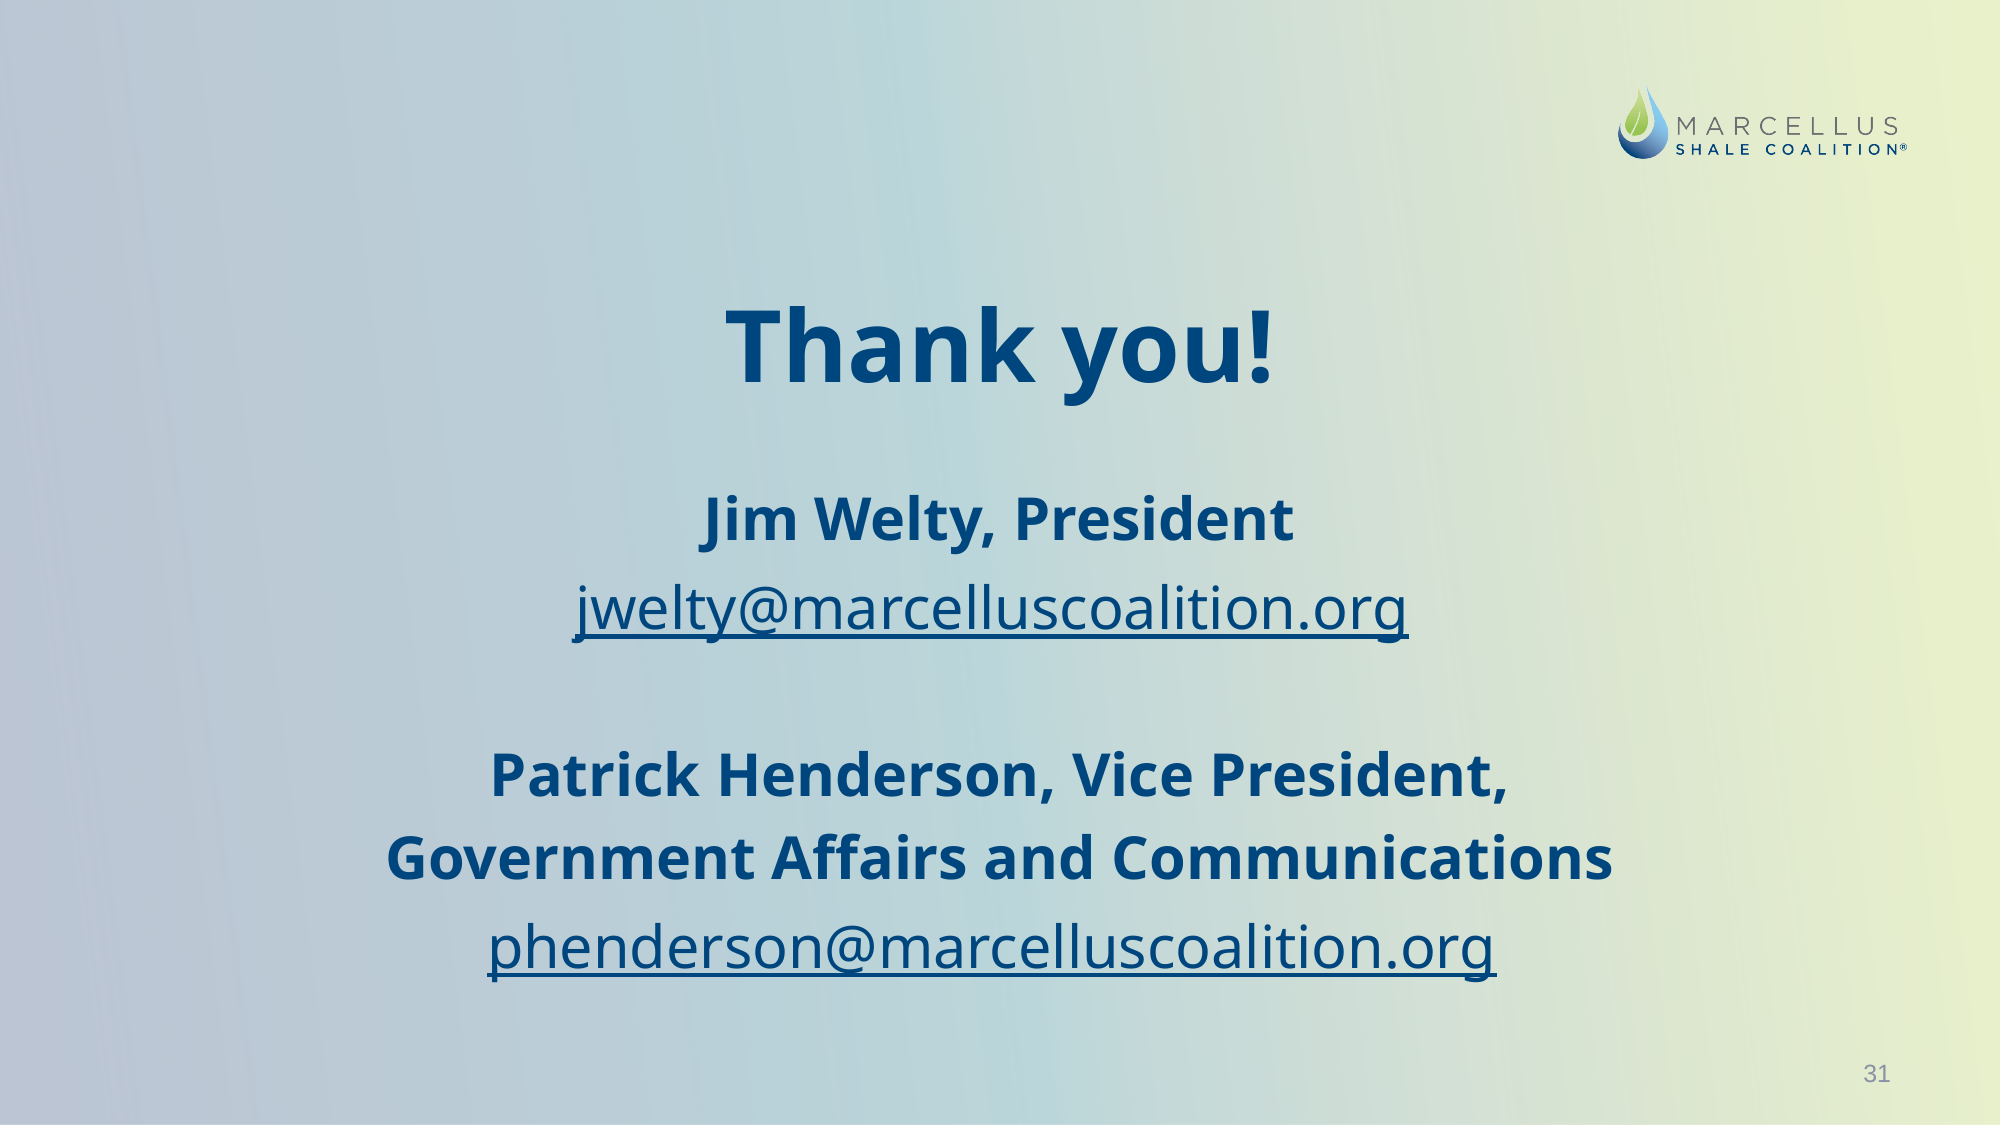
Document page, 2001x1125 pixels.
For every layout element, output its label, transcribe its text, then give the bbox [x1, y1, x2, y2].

list Thank you! Jim Welty, President jwelty@marcelluscoalition.org Patrick Henderson, Vice President, Government Affairs and Communications phenderson@marcelluscoalition.org [93, 125, 1907, 999]
picture [1618, 84, 1907, 125]
slide_number 31 [1456, 1042, 1907, 1103]
